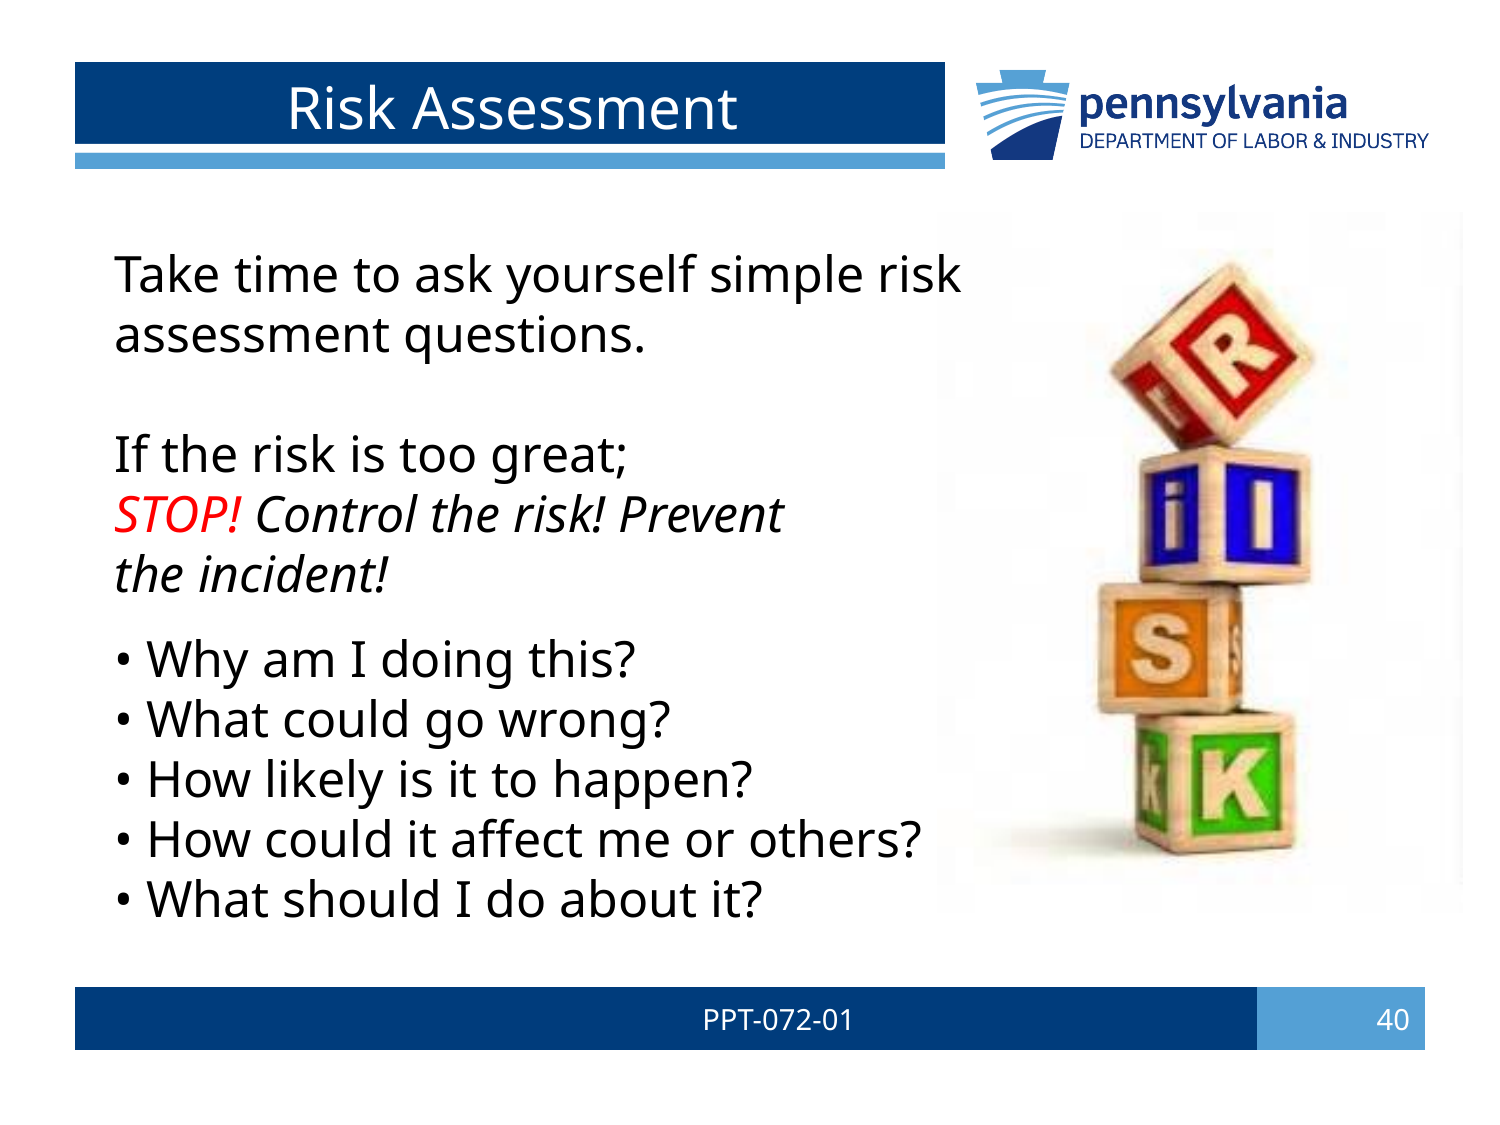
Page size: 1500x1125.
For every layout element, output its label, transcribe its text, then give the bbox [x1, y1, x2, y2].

text_box [74, 249, 1425, 987]
text_box Take time to ask yourself simple risk assessment questions. If the risk is too great; STOP! Control the risk! Prevent the incident! • Why am I doing this? • What could go wrong? • How likely is it to happen? • How could it affect me or others? • What should I do about it? [99, 174, 1450, 985]
picture [74, 987, 1426, 1051]
picture [937, 212, 1463, 913]
picture [74, 62, 1430, 170]
